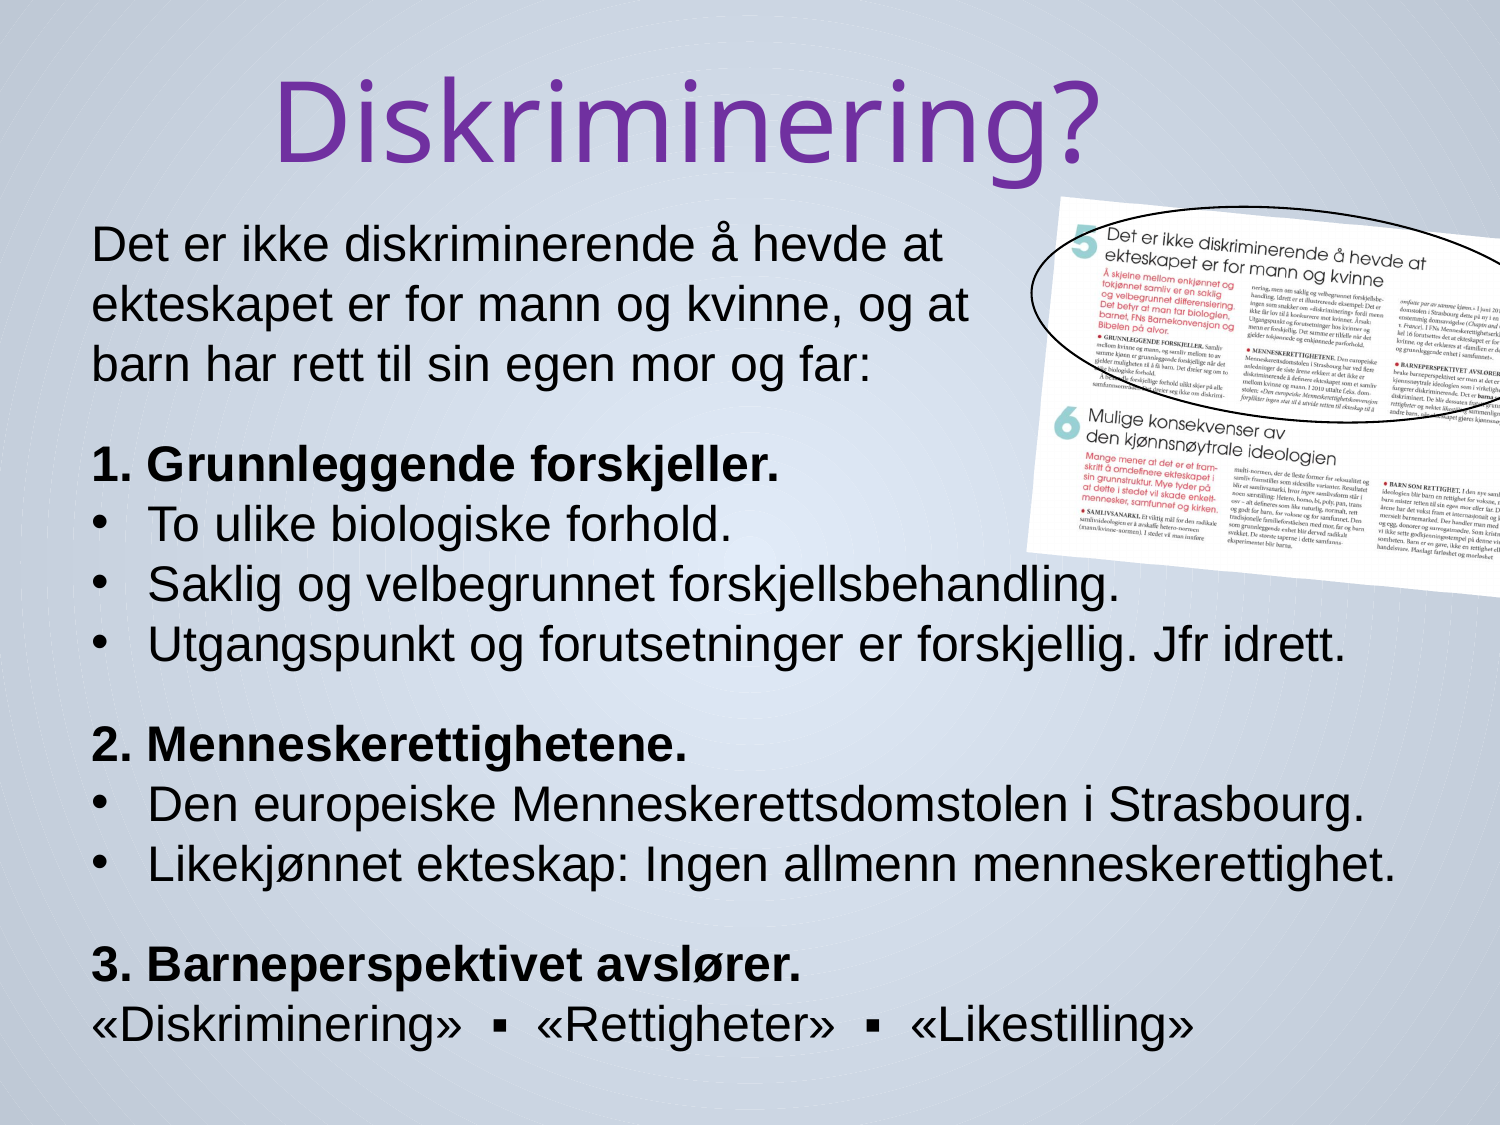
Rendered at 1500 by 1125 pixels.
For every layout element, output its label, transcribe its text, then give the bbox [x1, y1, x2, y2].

text_box Diskriminering? Det er ikke diskriminerende å hevde at ekteskapet er for mann og kvinne, og at barn har rett til sin egen mor og far: 1. Grunnleggende forskjeller. To ulike biologiske forhold. Saklig og velbegrunnet forskjellsbehandling. Utgangspunkt og forutsetninger er forskjellig. Jfr idrett. 2. Menneskerettighetene. Den europeiske Menneskerettsdomstolen i Strasbourg. Likekjønnet ekteskap: Ingen allmenn menneskerettighet. 3. Barneperspektivet avslører. «Diskriminering» ▪ «Rettigheter» ▪ «Likestilling» [76, 42, 1471, 1059]
picture [1042, 219, 1500, 597]
text_box [1027, 266, 1036, 322]
text_box [1121, 202, 1380, 217]
